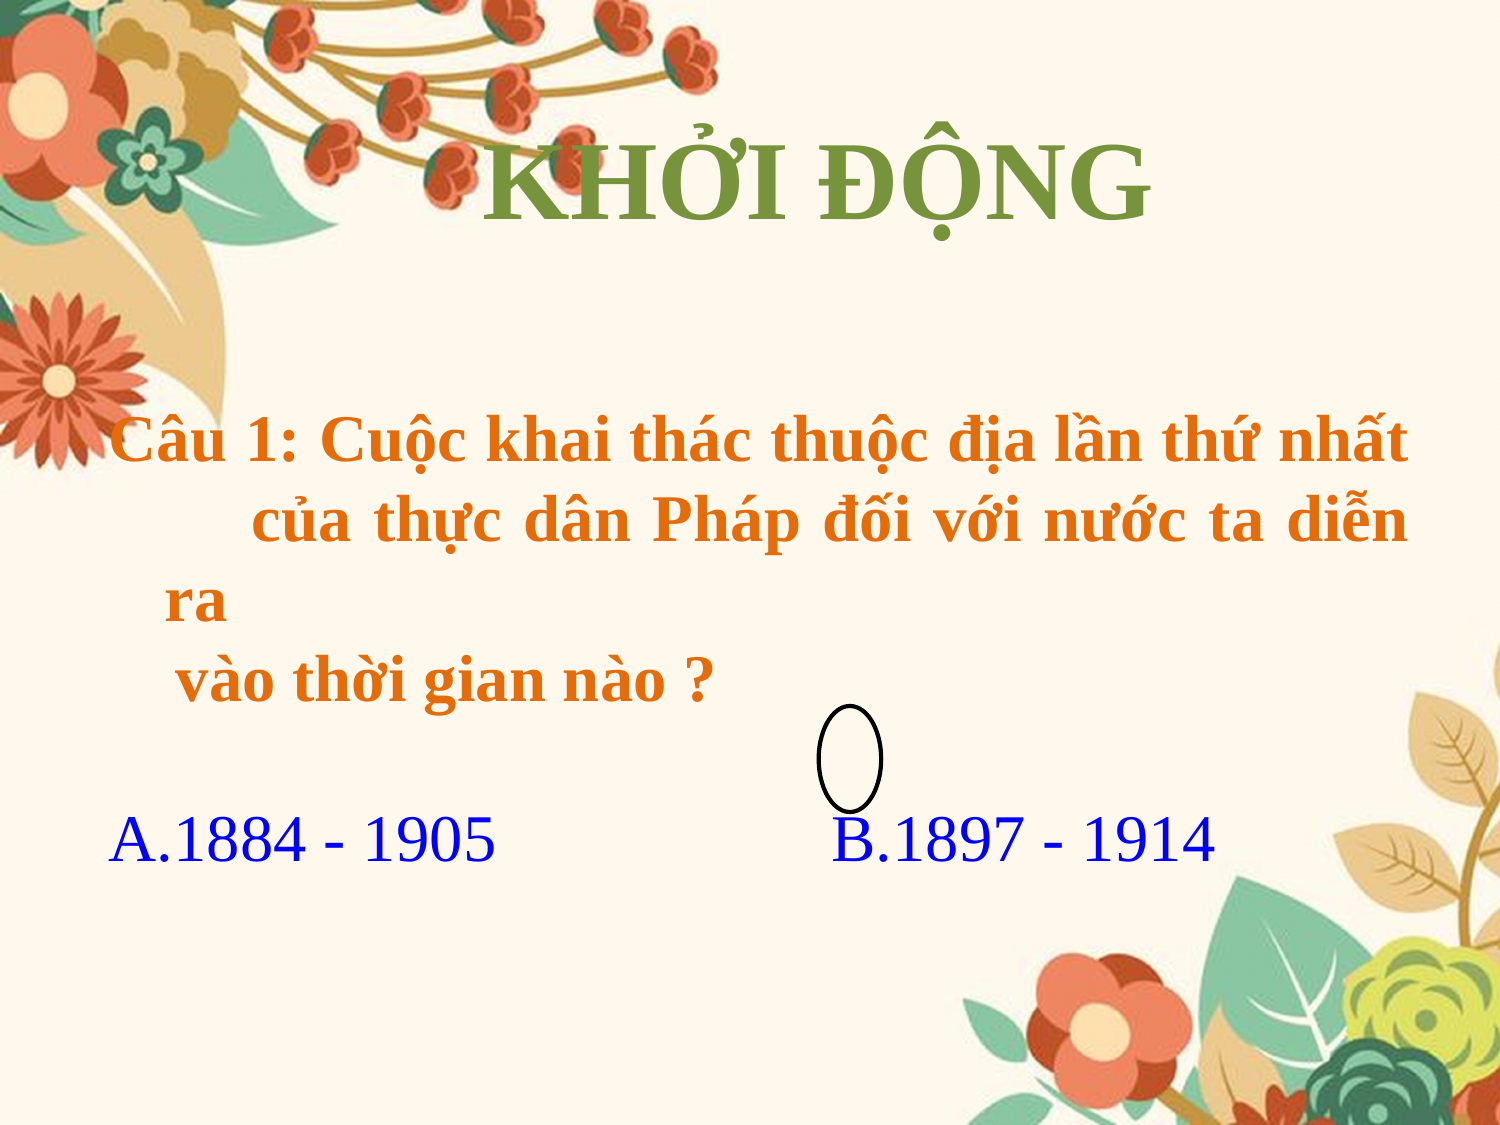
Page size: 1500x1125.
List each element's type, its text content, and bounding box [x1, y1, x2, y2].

picture [0, 0, 1500, 1125]
text_box Câu 1: Cuộc khai thác thuộc địa lần thứ nhất của thực dân Pháp đối với nước ta diễn ra vào thời gian nào ? 1884 - 1905 B.1897 - 1914 [93, 387, 1426, 882]
text_box Khởi động [467, 99, 1170, 250]
text_box [816, 703, 884, 815]
